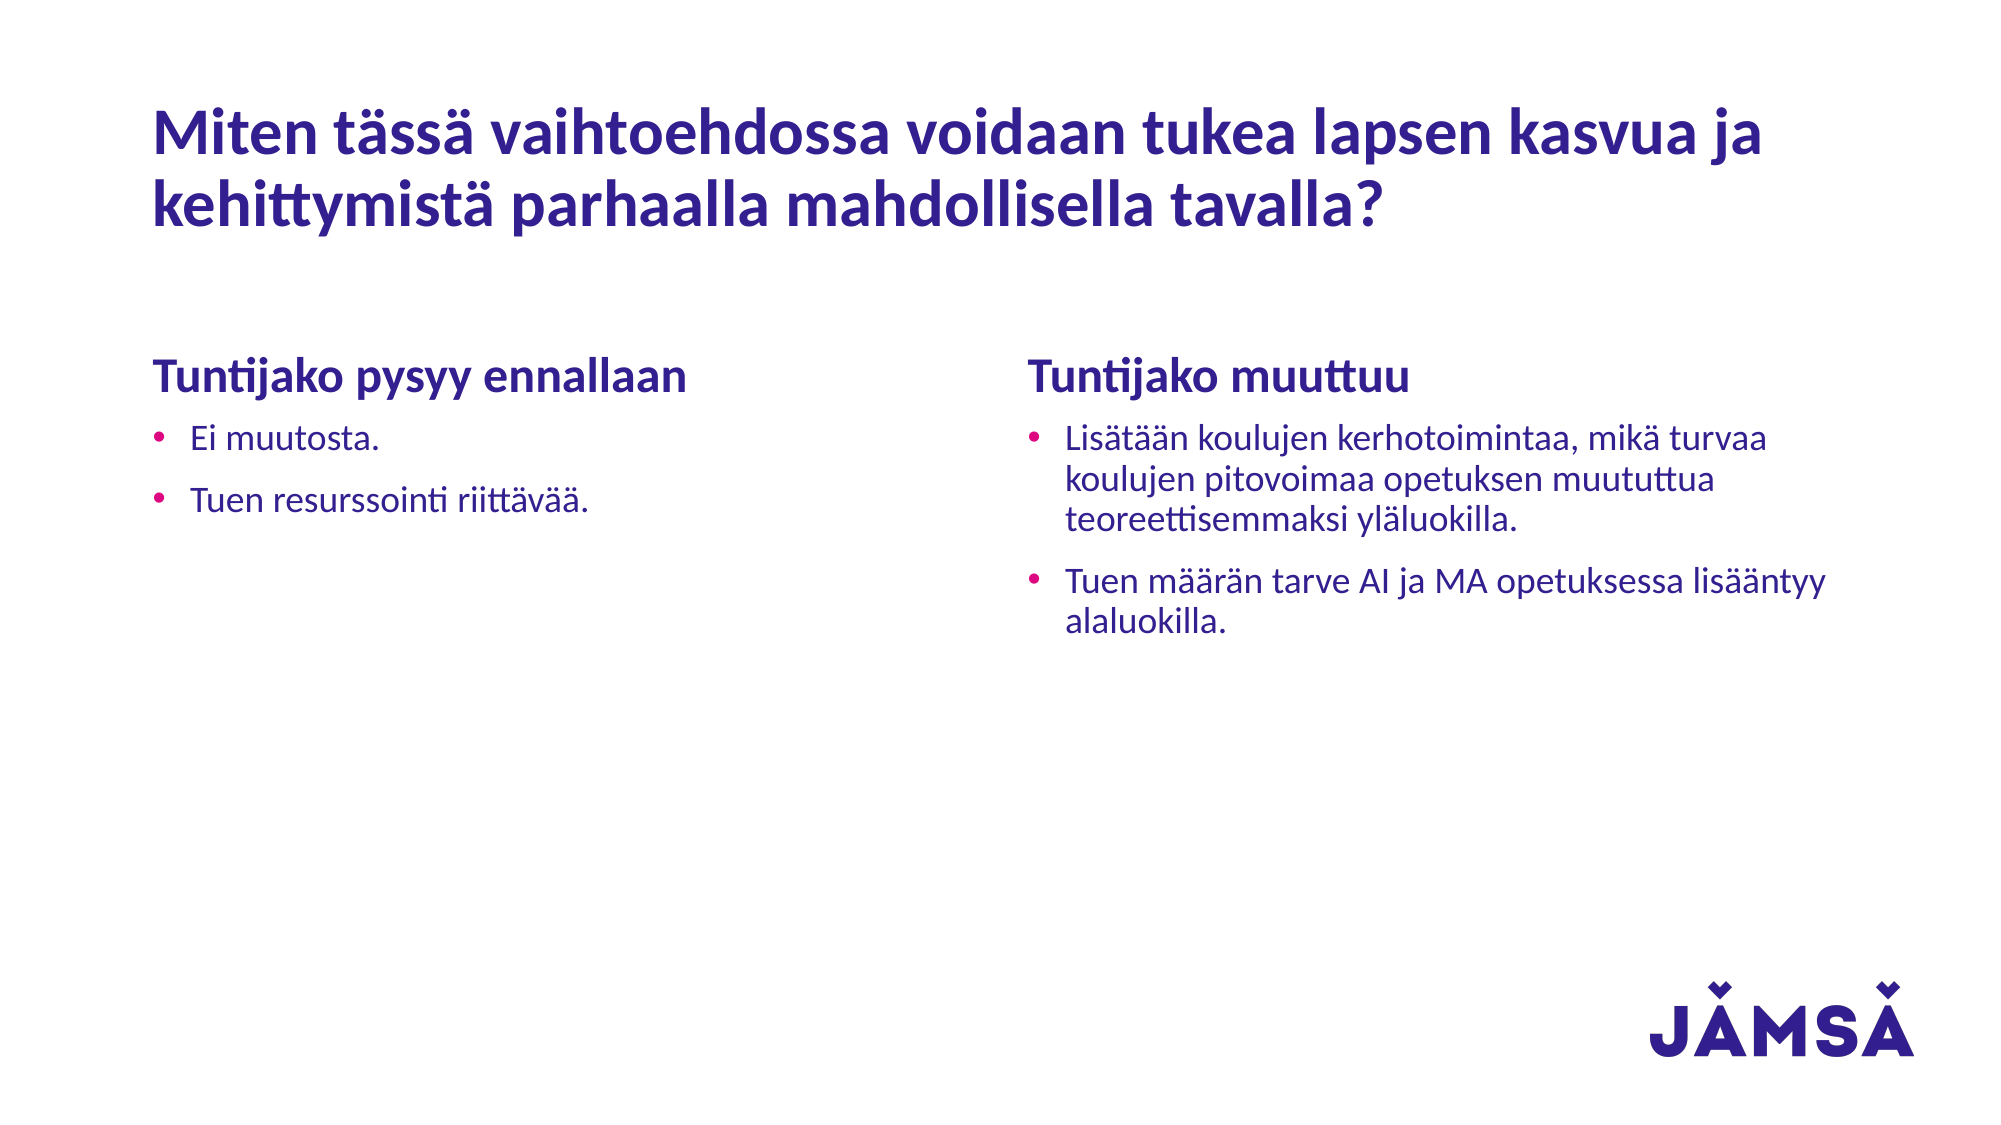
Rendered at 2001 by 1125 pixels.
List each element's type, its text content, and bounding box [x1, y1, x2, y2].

title Miten tässä vaihtoehdossa voidaan tukea lapsen kasvua ja kehittymistä parhaalla mahdollisella tavalla? [137, 59, 1863, 278]
list Tuntijako pysyy ennallaan [137, 275, 984, 410]
picture [1650, 981, 1914, 1057]
list Ei muutosta. Tuen resurssointi riittävää. [137, 410, 984, 1016]
list Lisätään koulujen kerhotoimintaa, mikä turvaa koulujen pitovoimaa opetuksen muututtua teoreettisemmaksi yläluokilla. Tuen määrän tarve AI ja MA opetuksessa lisääntyy alaluokilla. [1012, 410, 1863, 1016]
list Tuntijako muuttuu [1012, 275, 1936, 411]
